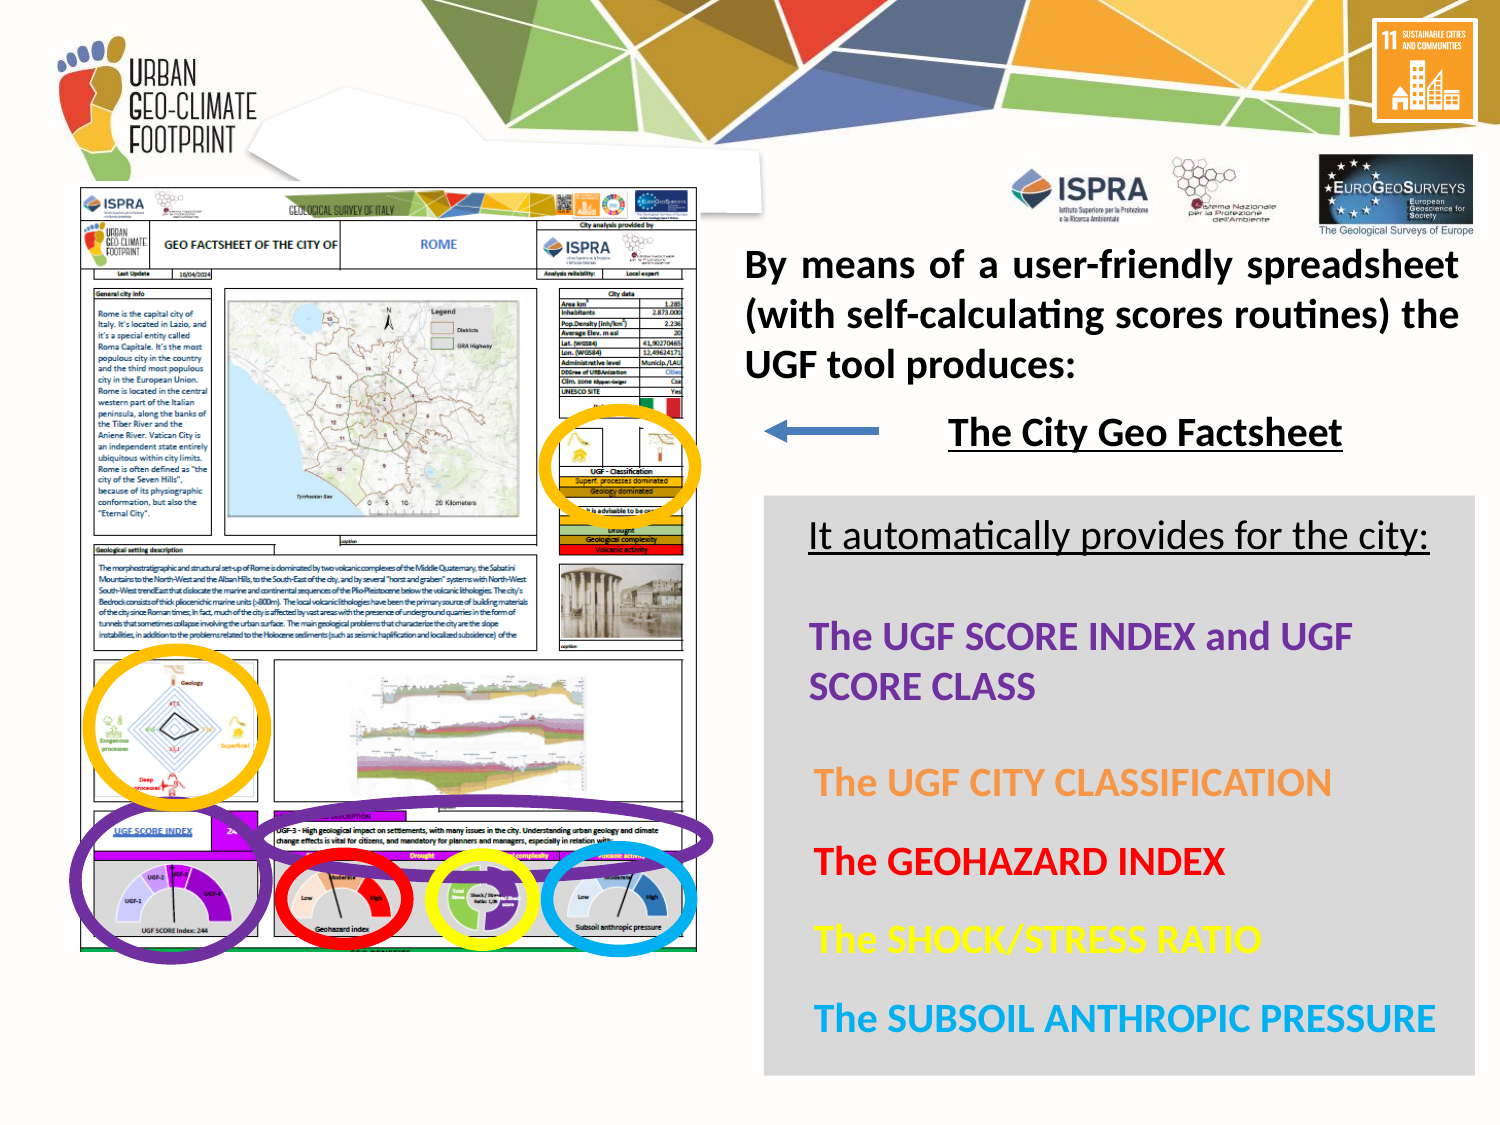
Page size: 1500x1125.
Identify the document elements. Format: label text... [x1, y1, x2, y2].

text_box The SHOCK/STRESS RATIO [798, 904, 1475, 970]
text_box [762, 493, 1477, 1078]
text_box The UGF CITY CLASSIFICATION [798, 747, 1475, 812]
text_box The GEOHAZARD INDEX [798, 825, 1475, 891]
text_box By means of a user-friendly spreadsheet (with self-calculating scores routines) the UGF tool produces: [729, 229, 1475, 394]
text_box The UGF SCORE INDEX and UGF SCORE CLASS [794, 601, 1471, 717]
picture [0, 0, 1500, 1125]
text_box The SUBSOIL ANTHROPIC PRESSURE [798, 983, 1471, 1049]
text_box [706, 831, 710, 847]
text_box The City Geo Factsheet [898, 397, 1393, 463]
text_box It automatically provides for the city: [790, 500, 1449, 566]
